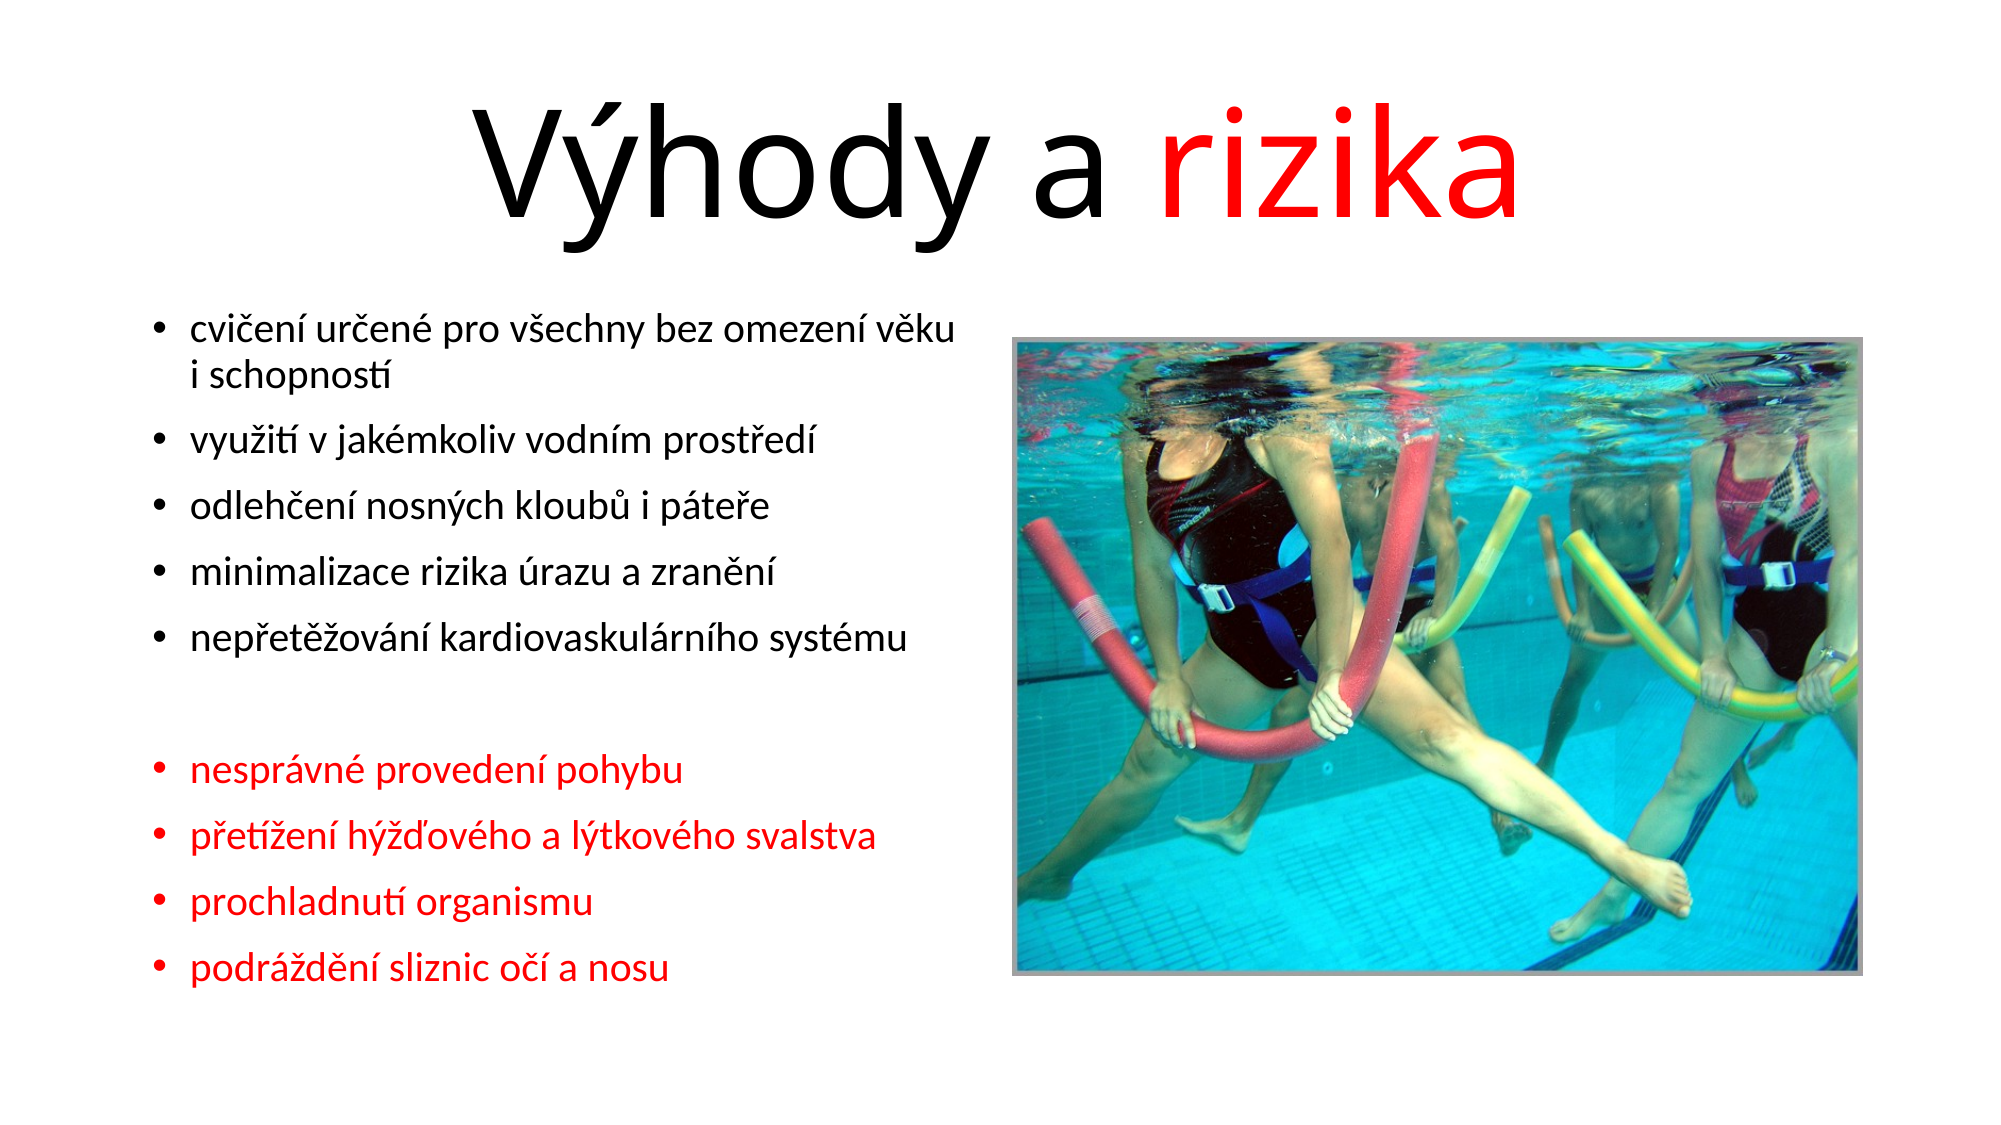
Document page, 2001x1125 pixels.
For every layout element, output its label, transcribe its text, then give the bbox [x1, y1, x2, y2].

title Výhody a rizika [137, 59, 1863, 278]
list cvičení určené pro všechny bez omezení věku i schopností využití v jakémkoliv vodním prostředí odlehčení nosných kloubů i páteře minimalizace rizika úrazu a zranění nepřetěžování kardiovaskulárního systému nesprávné provedení pohybu přetížení hýžďového a lýtkového svalstva prochladnutí organismu podráždění sliznic očí a nosu [137, 299, 988, 1014]
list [1012, 337, 1863, 976]
